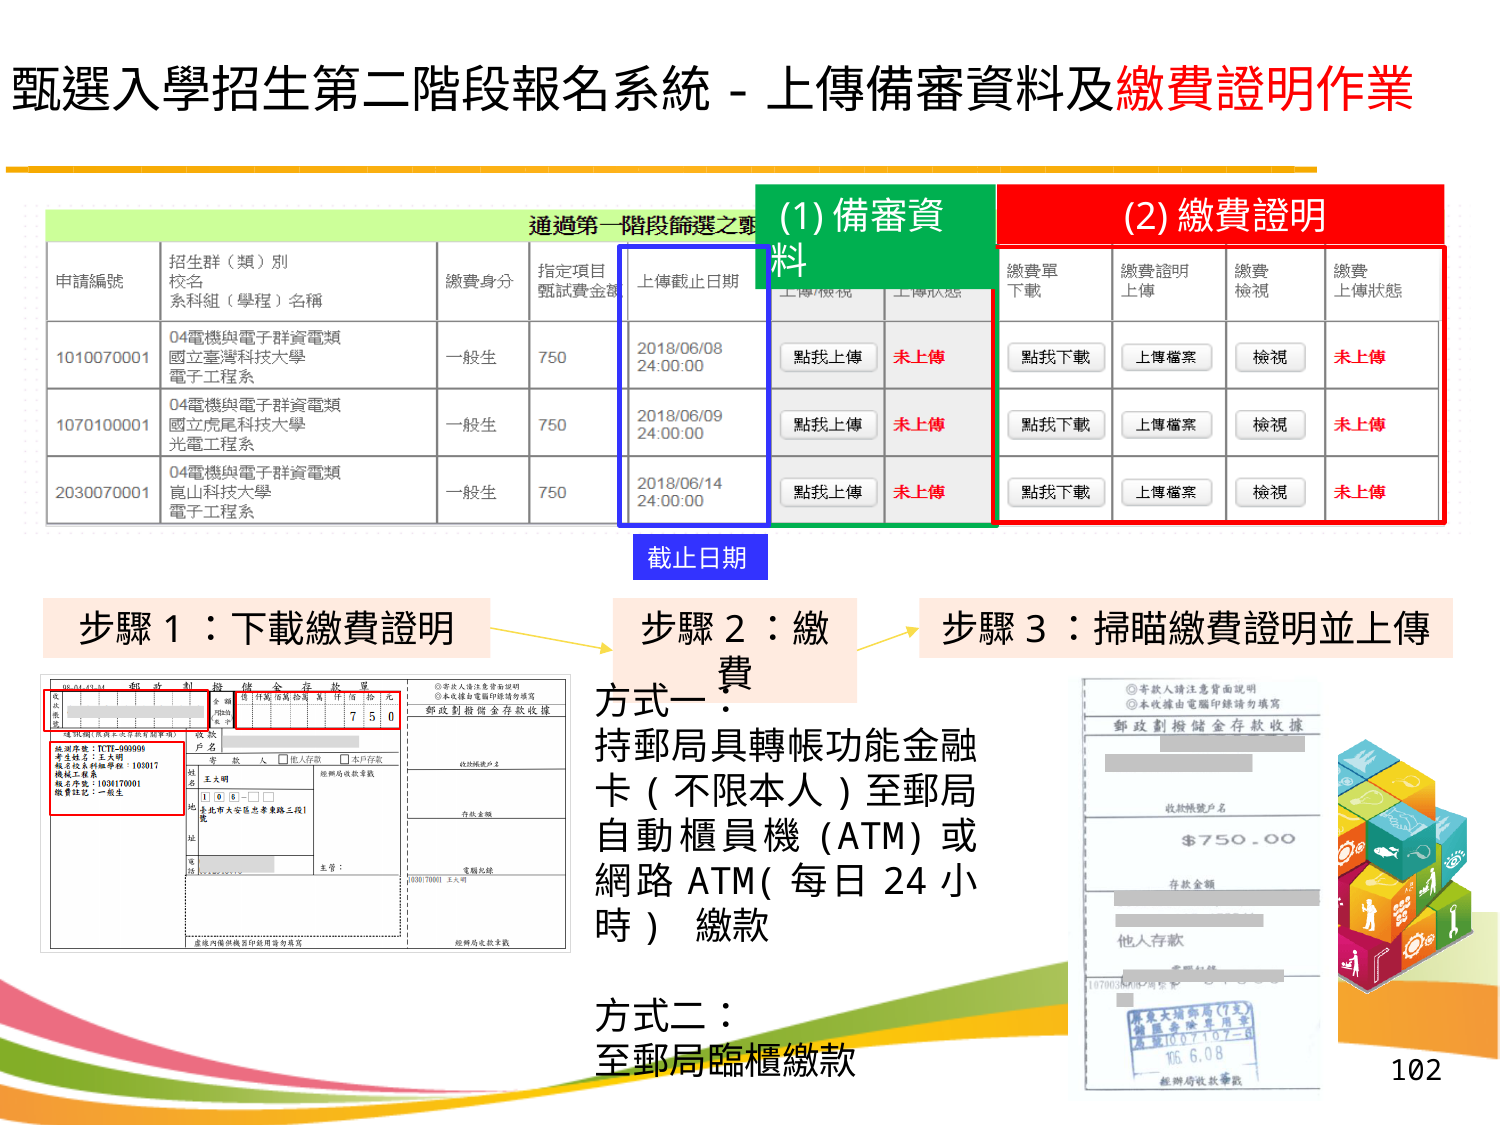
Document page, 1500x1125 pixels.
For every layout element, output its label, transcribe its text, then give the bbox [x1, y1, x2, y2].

text_box (1)備審資料 [755, 184, 996, 202]
text_box 截止日期 [633, 545, 768, 580]
text_box 步驟3：掃瞄繳費證明並上傳 [919, 598, 1453, 658]
slide_number 102 [1107, 1043, 1458, 1123]
table_cell 9 [493, 629, 539, 636]
picture [17, 203, 1471, 538]
text_box 步驟2：繳費 [612, 598, 858, 669]
text_box 步驟1：下載繳費證明 [43, 598, 491, 658]
text_box 方式一： 持郵局具轉帳功能金融卡(不限本人)至郵局自動櫃員機(ATM)或網路ATM(每日24小時) 繳款 方式二： 至郵局臨櫃繳款 [579, 669, 994, 1090]
text_box (2)繳費證明 [997, 184, 1445, 202]
text_box 甄選入學招生第二階段報名系統-上傳備審資料及繳費證明作業 [0, 40, 1486, 136]
picture [0, 669, 1500, 1125]
table_cell 9 [894, 629, 918, 636]
